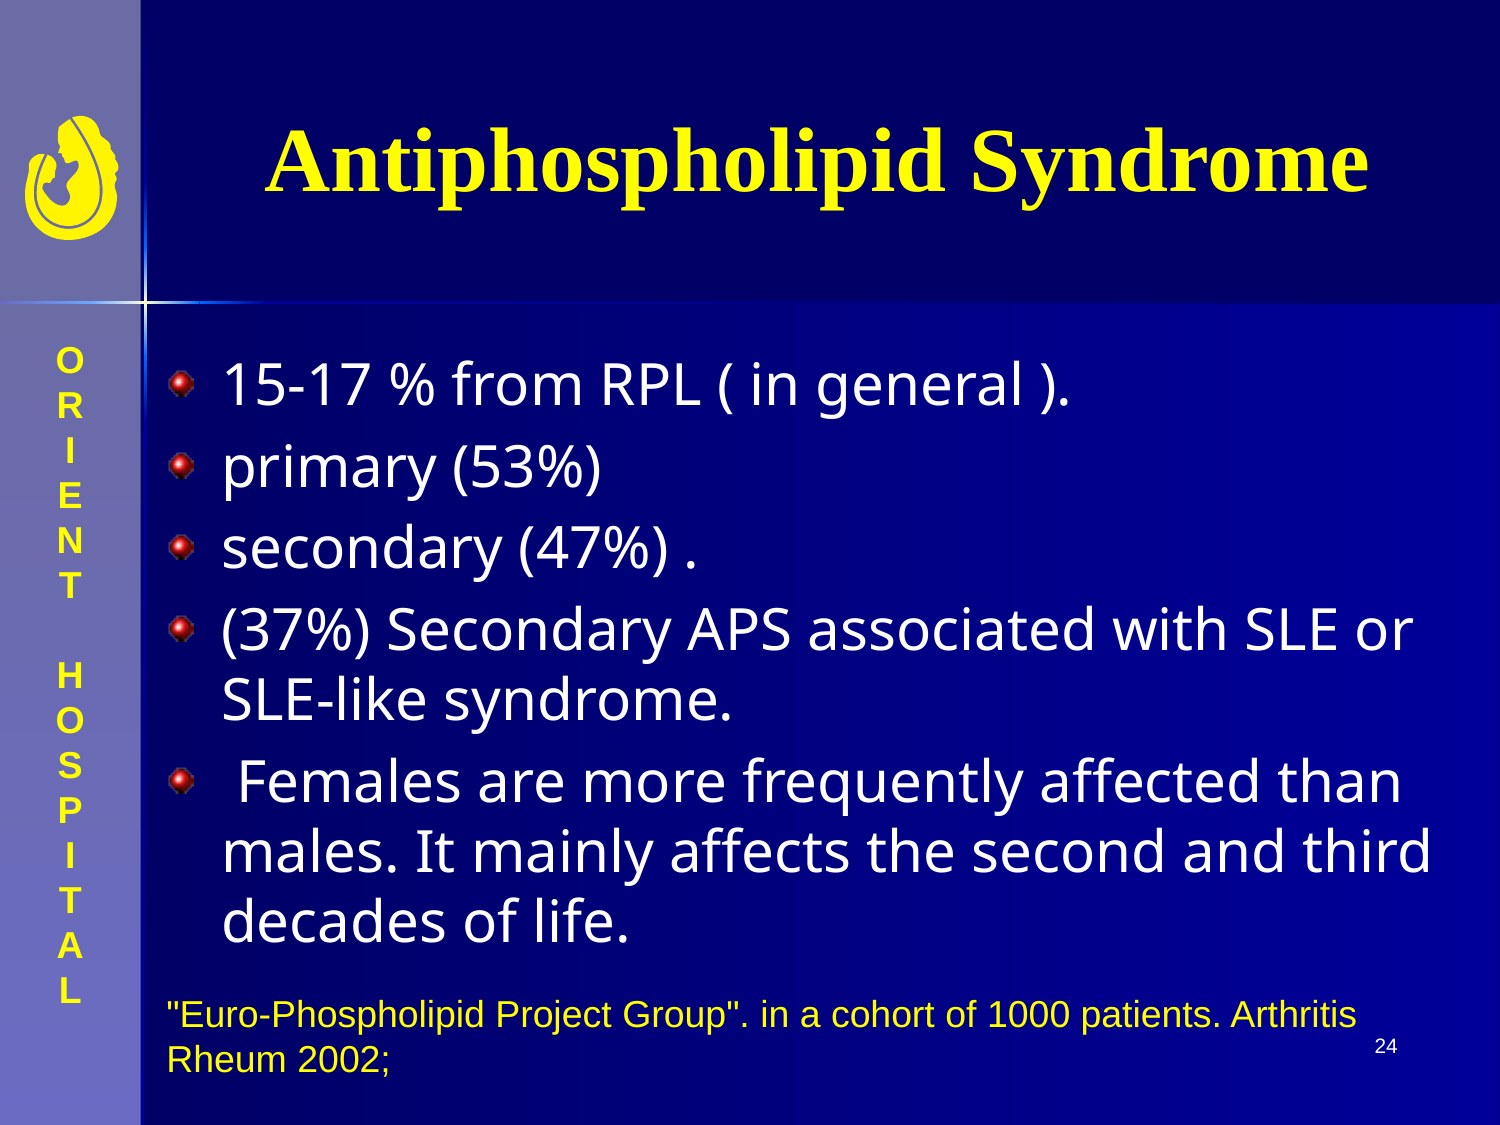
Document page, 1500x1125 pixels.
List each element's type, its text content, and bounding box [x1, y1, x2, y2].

picture [165, 612, 194, 642]
title Antiphospholipid Syndrome [185, 37, 1451, 273]
picture [165, 449, 194, 479]
list 15-17 % from RPL ( in general ). primary (53%) secondary (47%) . (37%) Secondary APS associated with SLE or SLE-like syndrome. Females are more frequently affected than males. It mainly affects the second and third decades of life. [149, 339, 1500, 948]
picture [165, 367, 194, 397]
picture [165, 531, 194, 560]
picture [165, 764, 194, 794]
text_box "Euro-Phospholipid Project Group". in a cohort of 1000 patients. Arthritis Rheum 2002; [151, 982, 1499, 1087]
slide_number 24 [1099, 1024, 1413, 1101]
